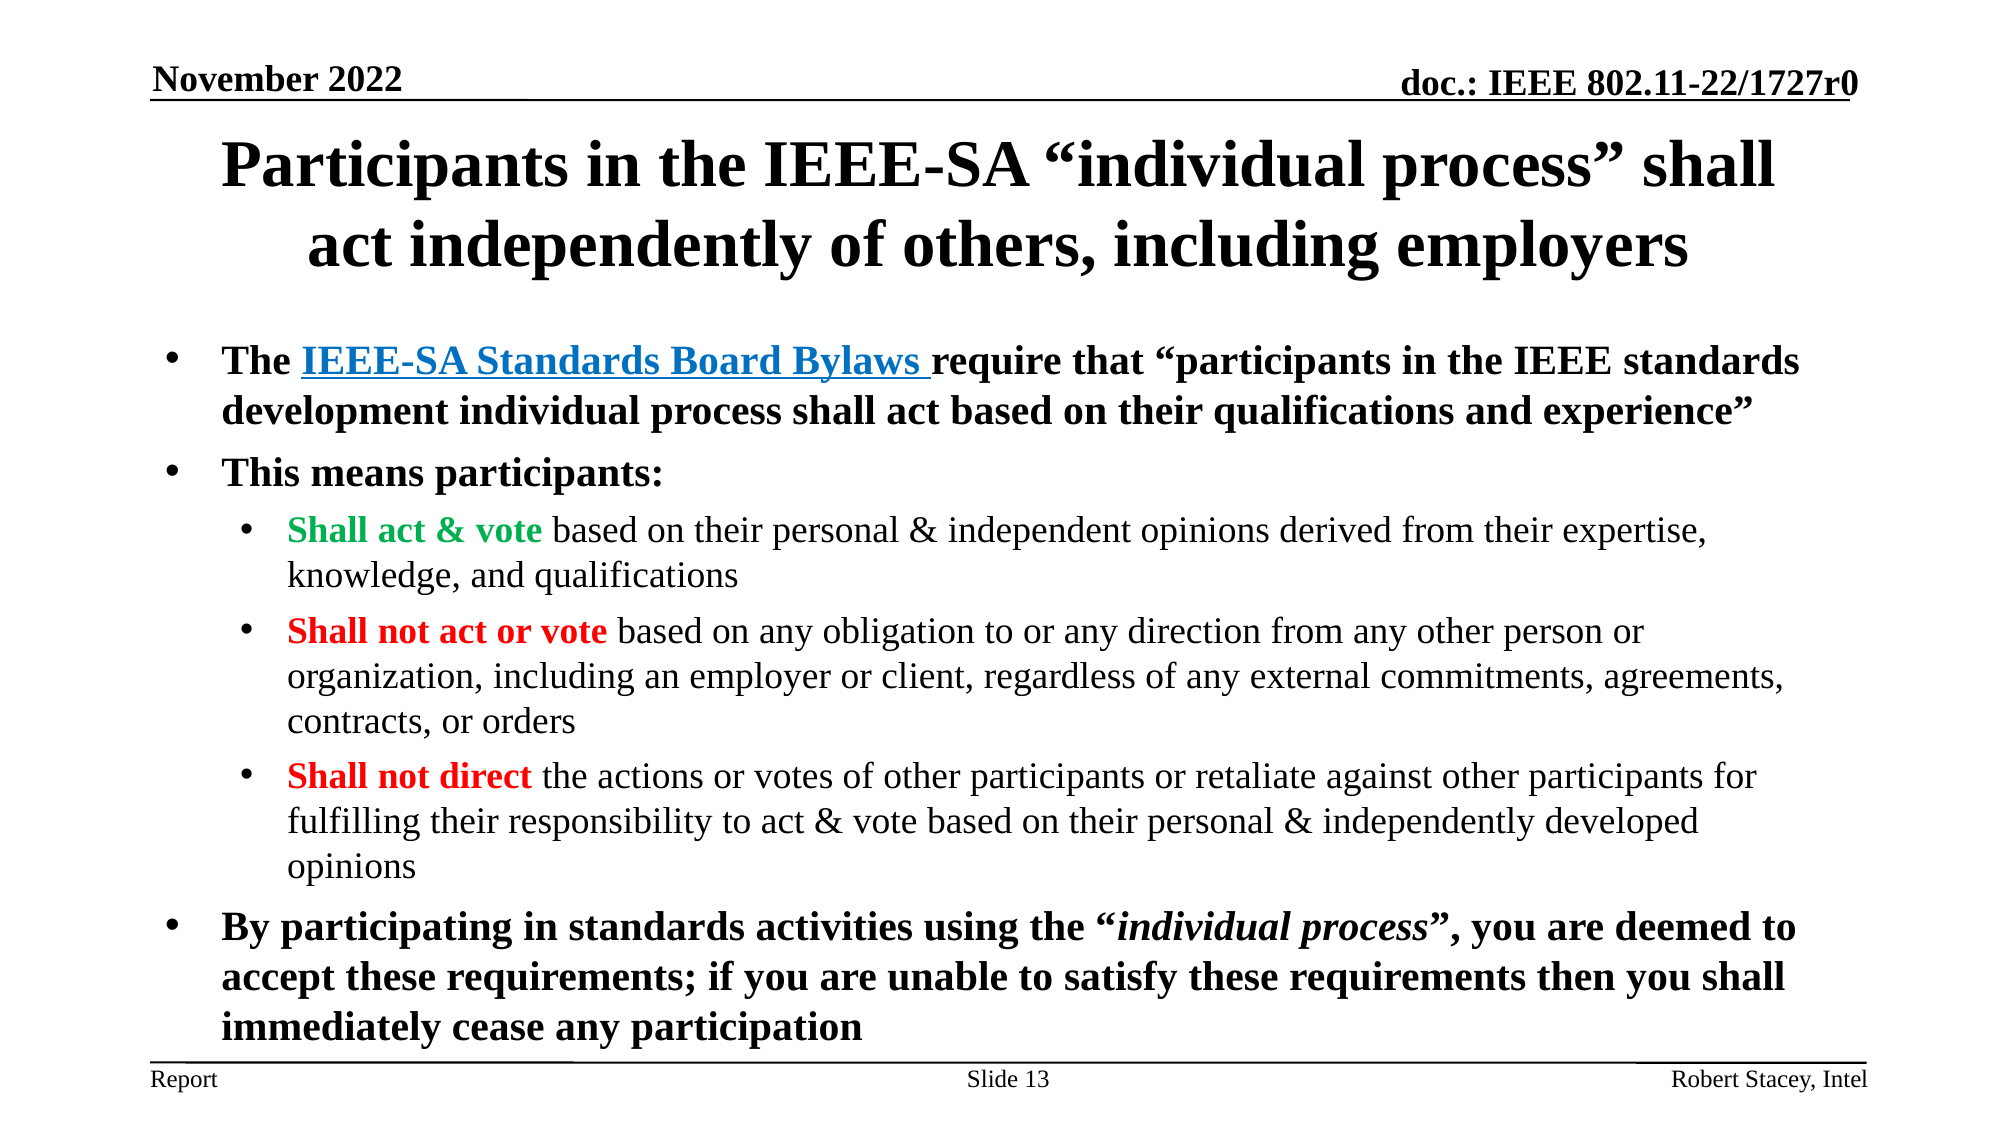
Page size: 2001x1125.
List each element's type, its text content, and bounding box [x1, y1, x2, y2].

list The IEEE-SA Standards Board Bylaws require that “participants in the IEEE standards development individual process shall act based on their qualifications and experience” This means participants: Shall act & vote based on their personal & independent opinions derived from their expertise, knowledge, and qualifications Shall not act or vote based on any obligation to or any direction from any other person or organization, including an employer or client, regardless of any external commitments, agreements, contracts, or orders Shall not direct the actions or votes of other participants or retaliate against other participants for fulfilling their responsibility to act & vote based on their personal & independently developed opinions By participating in standards activities using the “individual process”, you are deemed to accept these requirements; if you are unable to satisfy these requirements then you shall immediately cease any participation [149, 324, 1850, 1000]
title Participants in the IEEE-SA “individual process” shall act independently of others, including employers [149, 112, 1850, 288]
footer Robert Stacey, Intel [1171, 1061, 1869, 1093]
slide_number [152, 54, 563, 100]
slide_number Slide 13 [950, 1061, 1067, 1123]
